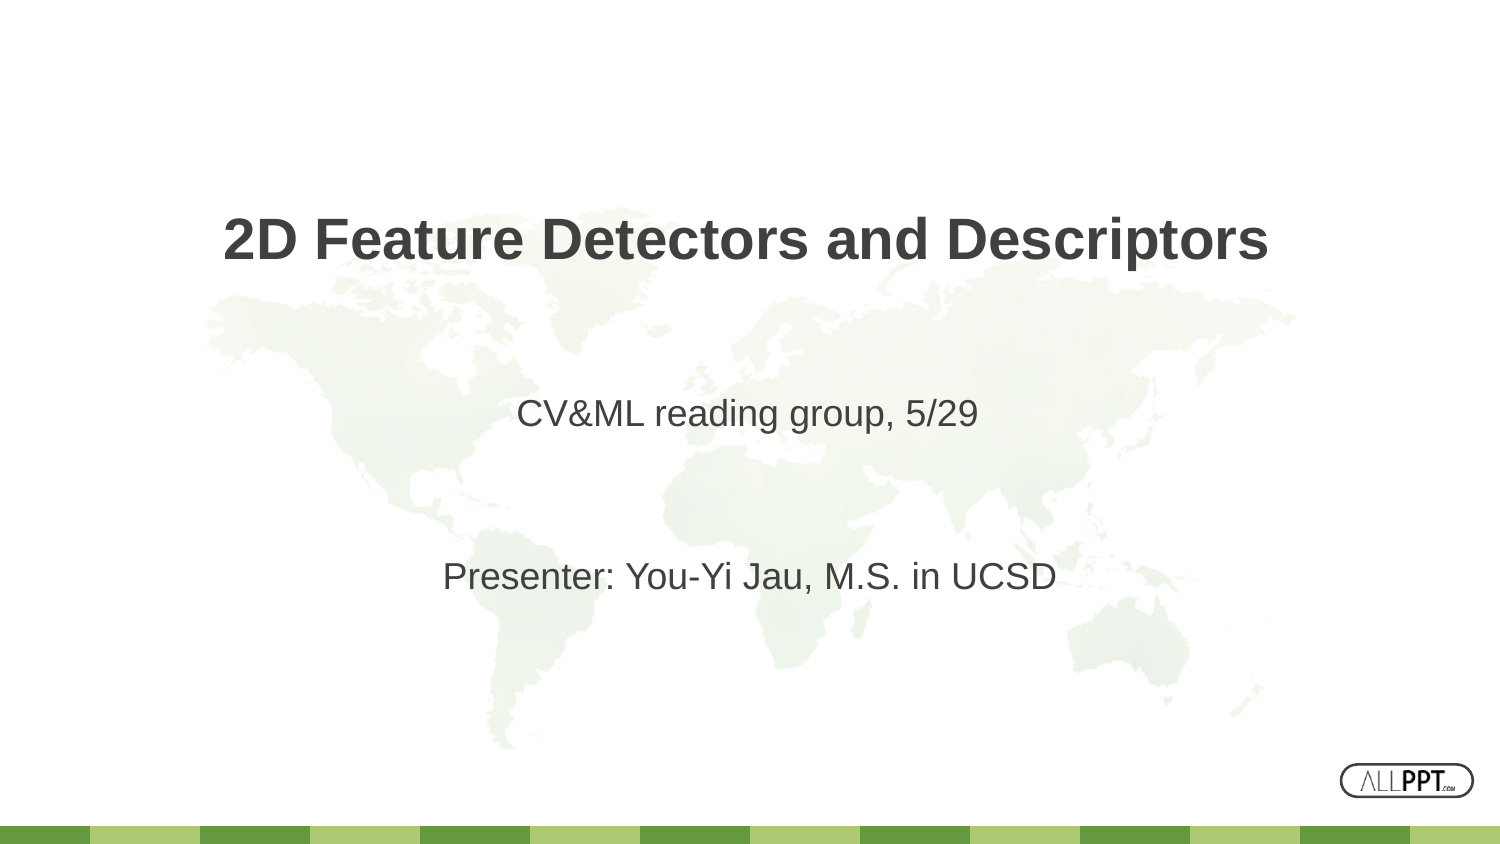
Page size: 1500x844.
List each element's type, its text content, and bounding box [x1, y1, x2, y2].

picture [0, 613, 1500, 844]
picture [0, 0, 1500, 536]
title 2D Feature Detectors and Descriptors [0, 184, 1498, 288]
list Presenter: You-Yi Jau, M.S. in UCSD [0, 536, 1500, 613]
list CV&ML reading group, 5/29 [0, 374, 1498, 450]
